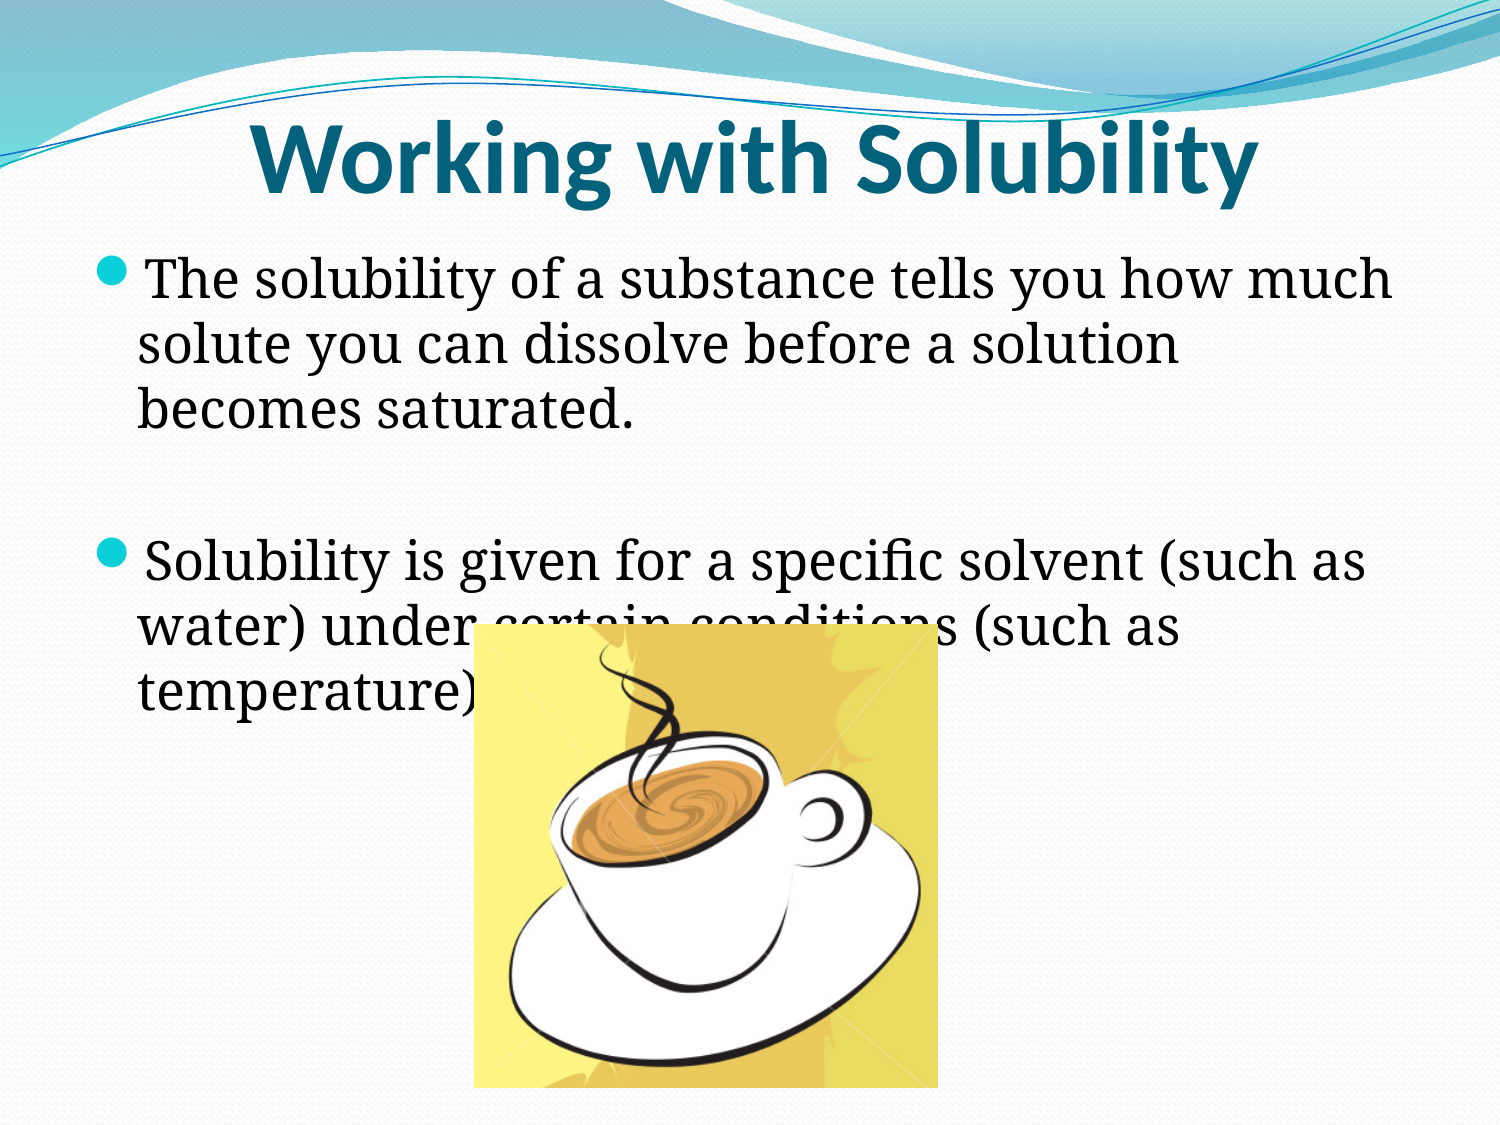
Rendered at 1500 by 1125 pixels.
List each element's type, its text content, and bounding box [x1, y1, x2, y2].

picture [474, 624, 938, 1088]
title Working with Solubility [80, 62, 1431, 215]
list The solubility of a substance tells you how much solute you can dissolve before a solution becomes saturated. Solubility is given for a specific solvent (such as water) under certain conditions (such as temperature). [78, 237, 1428, 958]
